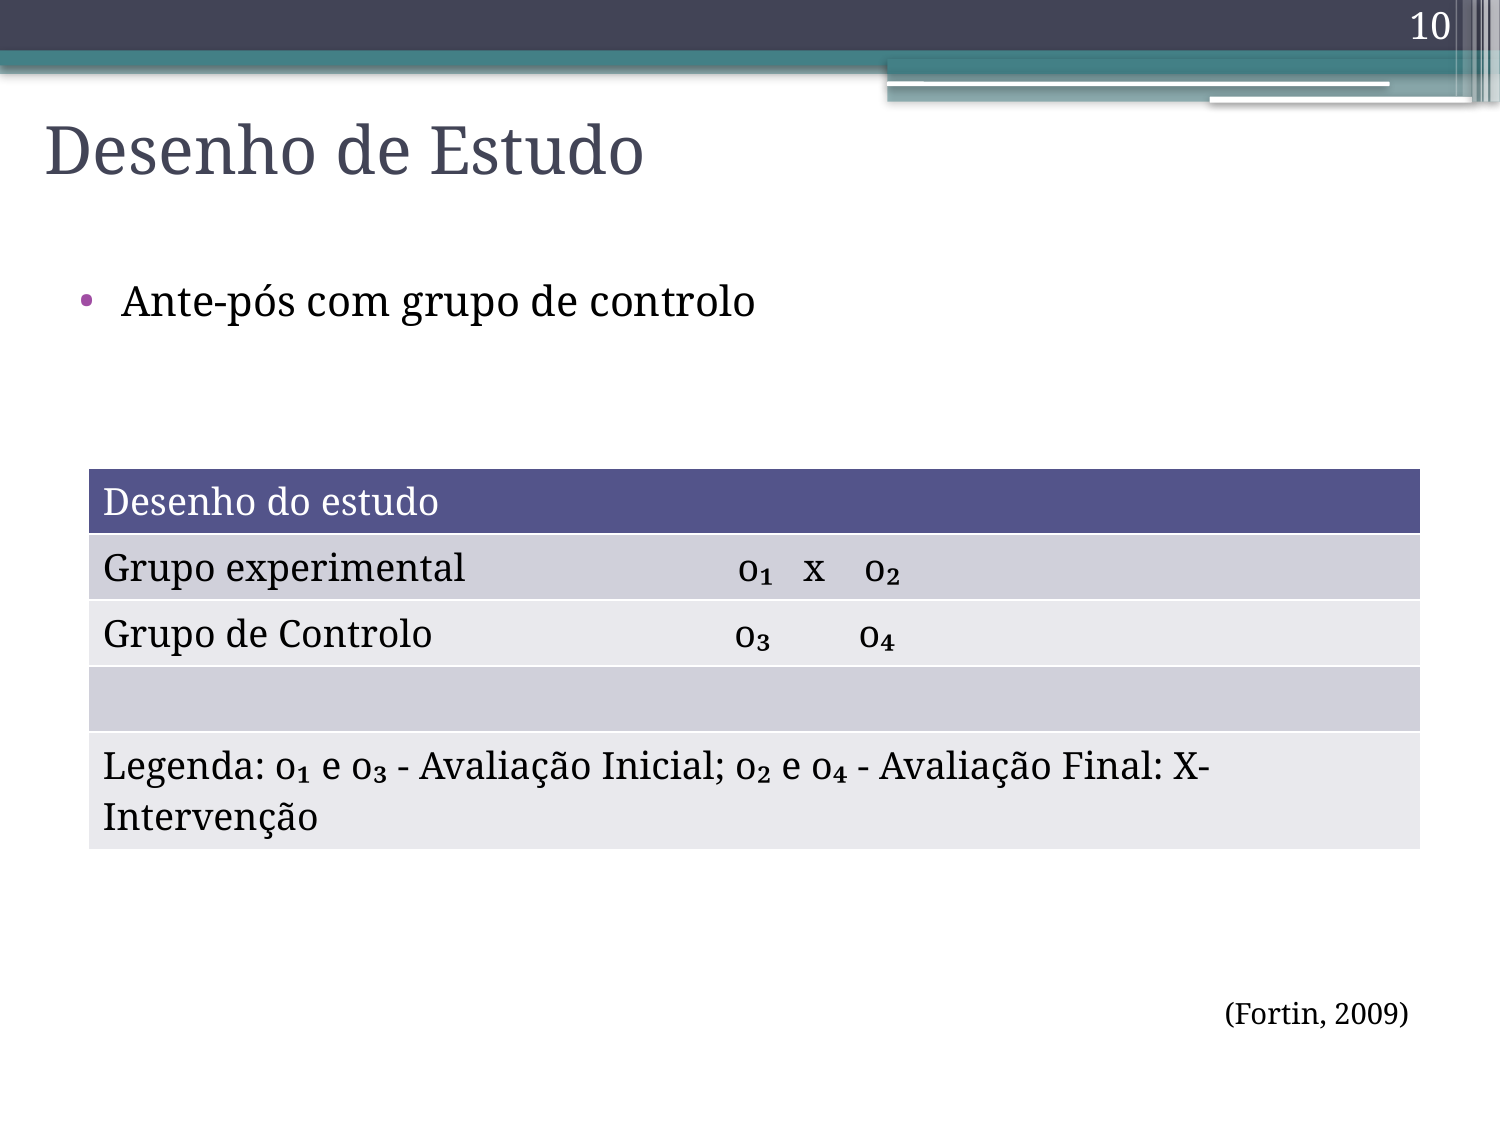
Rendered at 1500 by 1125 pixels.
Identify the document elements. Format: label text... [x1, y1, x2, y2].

table_cell Grupo de Controlo o₃ o₄ [89, 601, 1420, 665]
slide_number 10 [1341, 0, 1466, 61]
table_header Desenho do estudo [89, 469, 1420, 533]
title Desenho de Estudo [29, 60, 975, 236]
table_cell Grupo experimental o₁ x o₂ [89, 535, 1420, 599]
text_box (Fortin, 2009) [1209, 987, 1425, 1038]
table_cell Legenda: o₁ e o₃ - Avaliação Inicial; o₂ e o₄ - Avaliação Final: X- Intervenção [89, 733, 1420, 849]
table_cell [89, 667, 1420, 731]
list Ante-pós com grupo de controlo [46, 267, 1431, 370]
